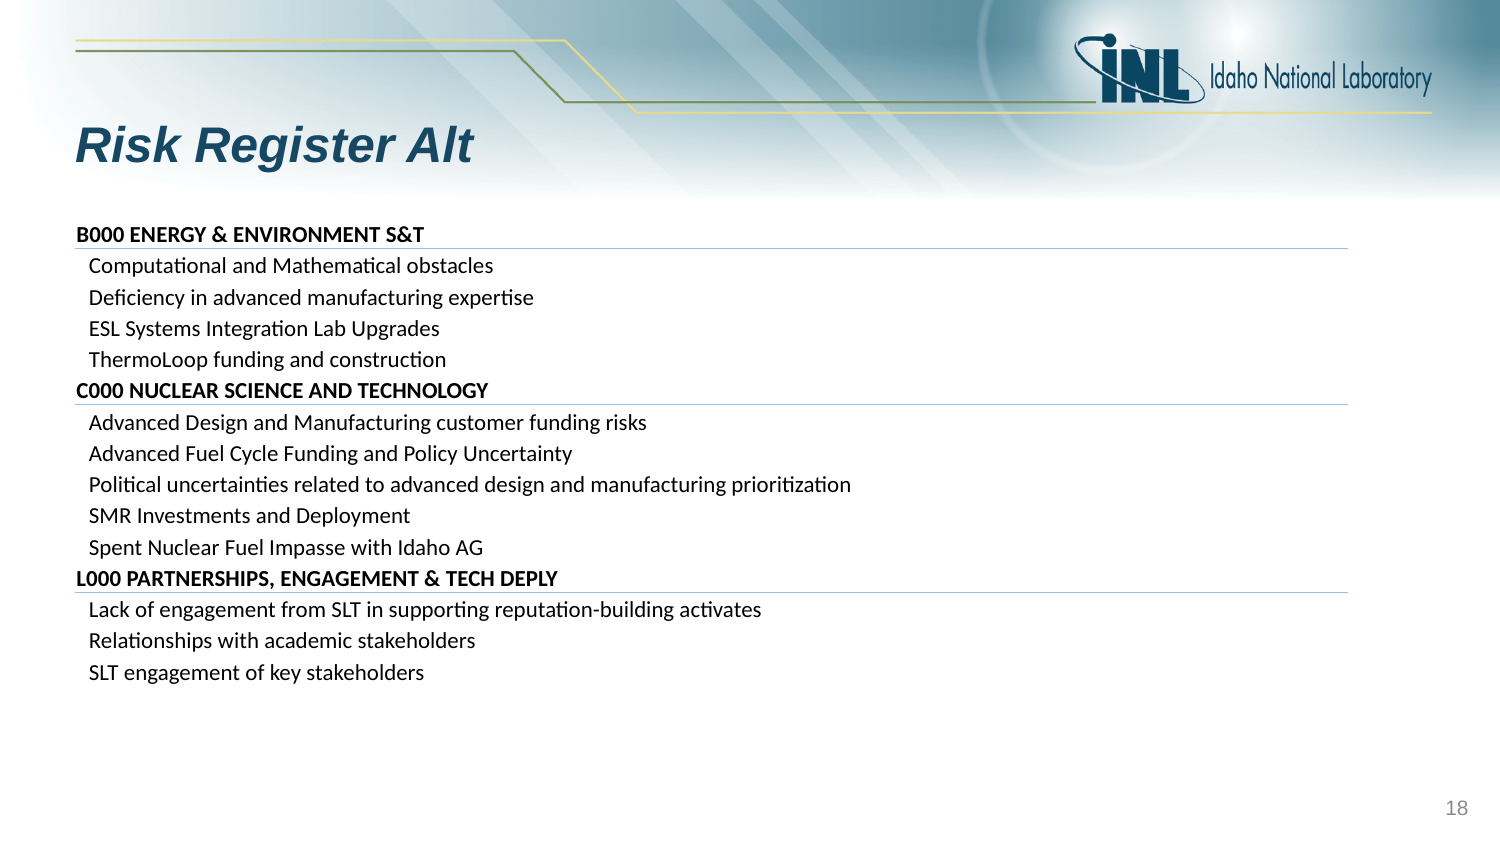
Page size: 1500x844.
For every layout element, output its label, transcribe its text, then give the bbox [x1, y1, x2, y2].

table_cell Relationships with academic stakeholders [75, 624, 1348, 655]
table_cell ESL Systems Integration Lab Upgrades [75, 311, 1348, 342]
table_cell SLT engagement of key stakeholders [75, 655, 1348, 686]
table_cell Advanced Fuel Cycle Funding and Policy Uncertainty [75, 436, 1348, 467]
table_cell C000 NUCLEAR SCIENCE AND TECHNOLOGY [75, 373, 1348, 404]
table_cell SMR Investments and Deployment [75, 498, 1348, 530]
table_cell Political uncertainties related to advanced design and manufacturing prioritization [75, 467, 1348, 498]
table_cell Advanced Design and Manufacturing customer funding risks [75, 405, 1348, 436]
table_cell ThermoLoop funding and construction [75, 342, 1348, 373]
table_header B000 ENERGY & ENVIRONMENT S&T [75, 217, 1348, 248]
table_cell Lack of engagement from SLT in supporting reputation-building activates [75, 593, 1348, 624]
picture [0, 0, 1500, 202]
table_cell Computational and Mathematical obstacles [75, 249, 1348, 280]
slide_number 18 [1133, 784, 1484, 830]
title Risk Register Alt [75, 76, 1425, 218]
table_header L000 PARTNERSHIPS, ENGAGEMENT & TECH DEPLY [75, 561, 1348, 592]
table_cell Spent Nuclear Fuel Impasse with Idaho AG [75, 530, 1348, 561]
table_cell Deficiency in advanced manufacturing expertise [75, 280, 1348, 311]
